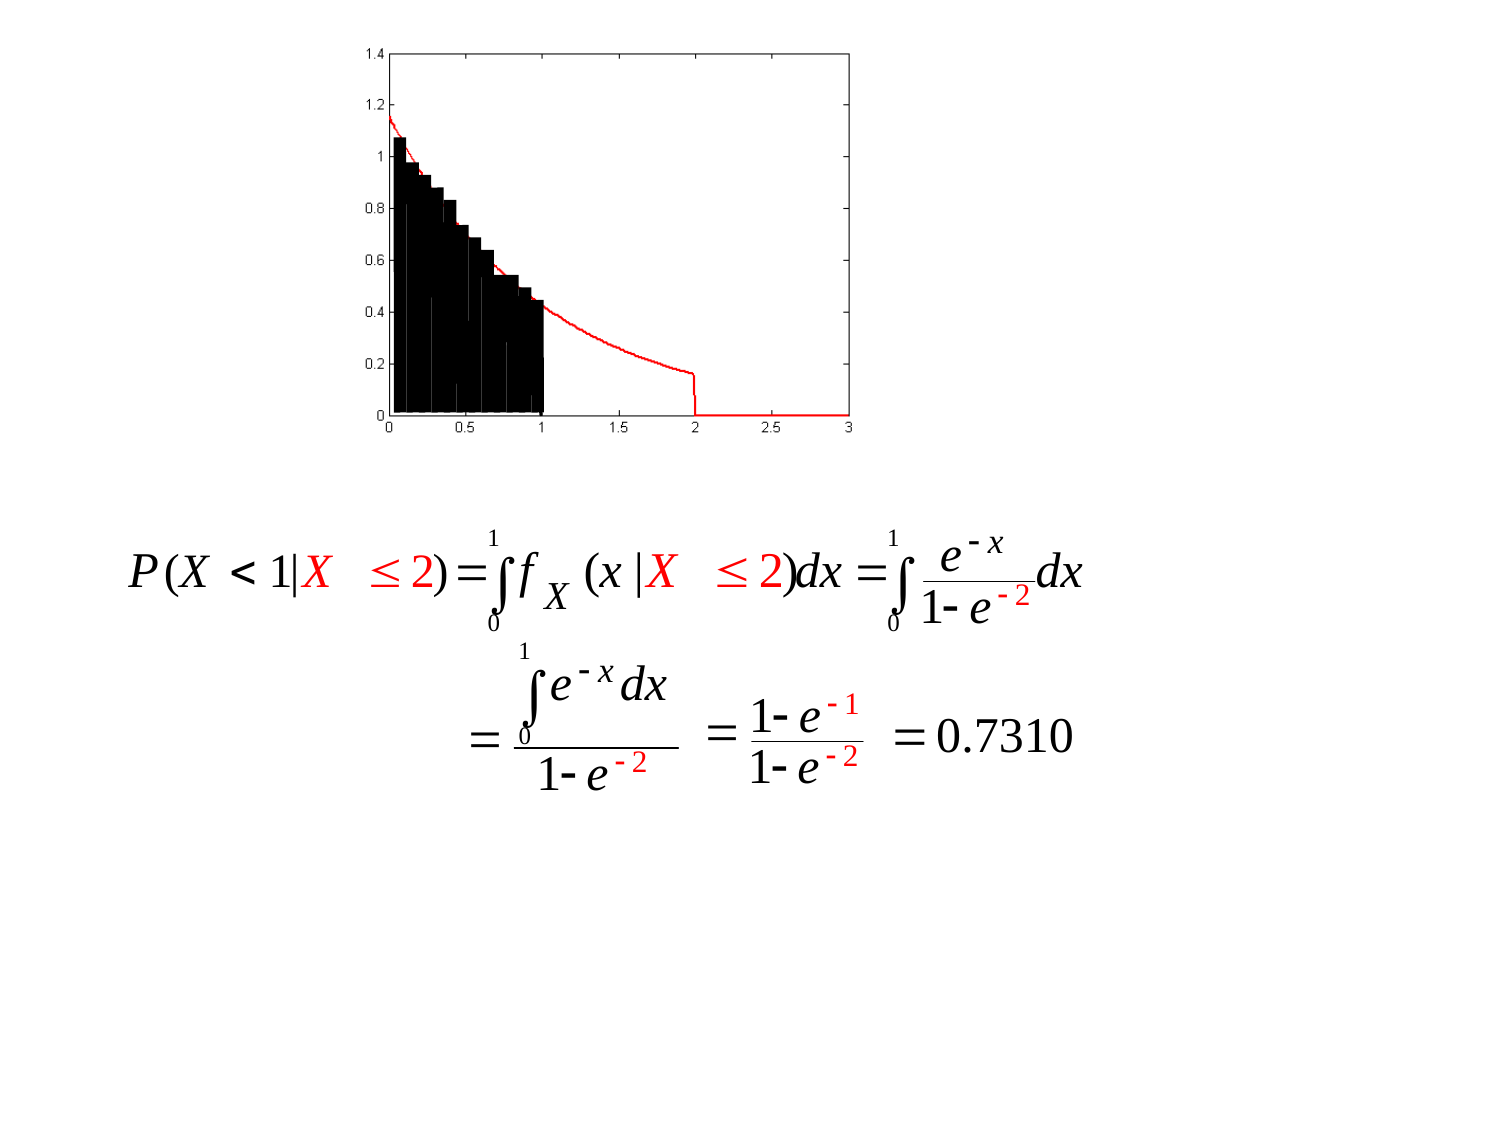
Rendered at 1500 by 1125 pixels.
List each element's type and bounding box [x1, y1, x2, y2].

text_box [699, 687, 869, 790]
text_box [887, 712, 1078, 759]
text_box [399, 137, 538, 413]
text_box [462, 637, 684, 797]
text_box [349, 24, 876, 447]
text_box [849, 524, 1099, 638]
text_box [124, 524, 848, 638]
